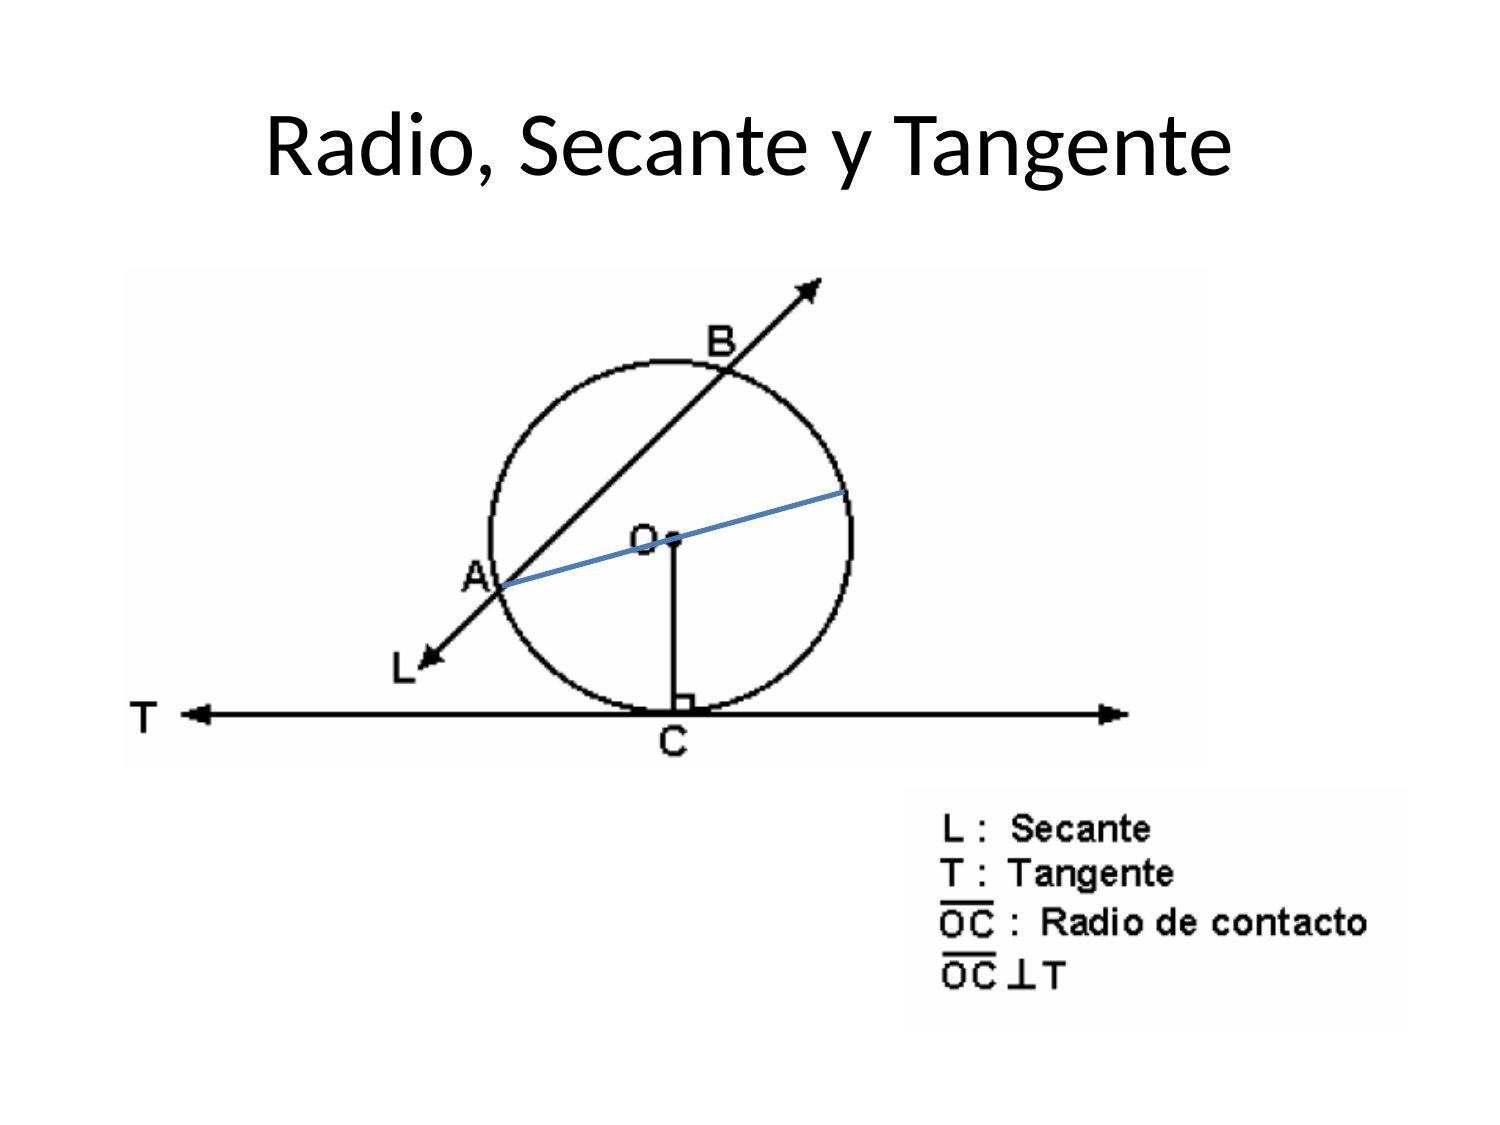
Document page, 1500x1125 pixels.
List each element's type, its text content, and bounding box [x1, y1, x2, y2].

title Radio, Secante y Tangente [75, 45, 1425, 233]
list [76, 243, 1211, 823]
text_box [501, 491, 845, 587]
picture [903, 786, 1409, 1033]
